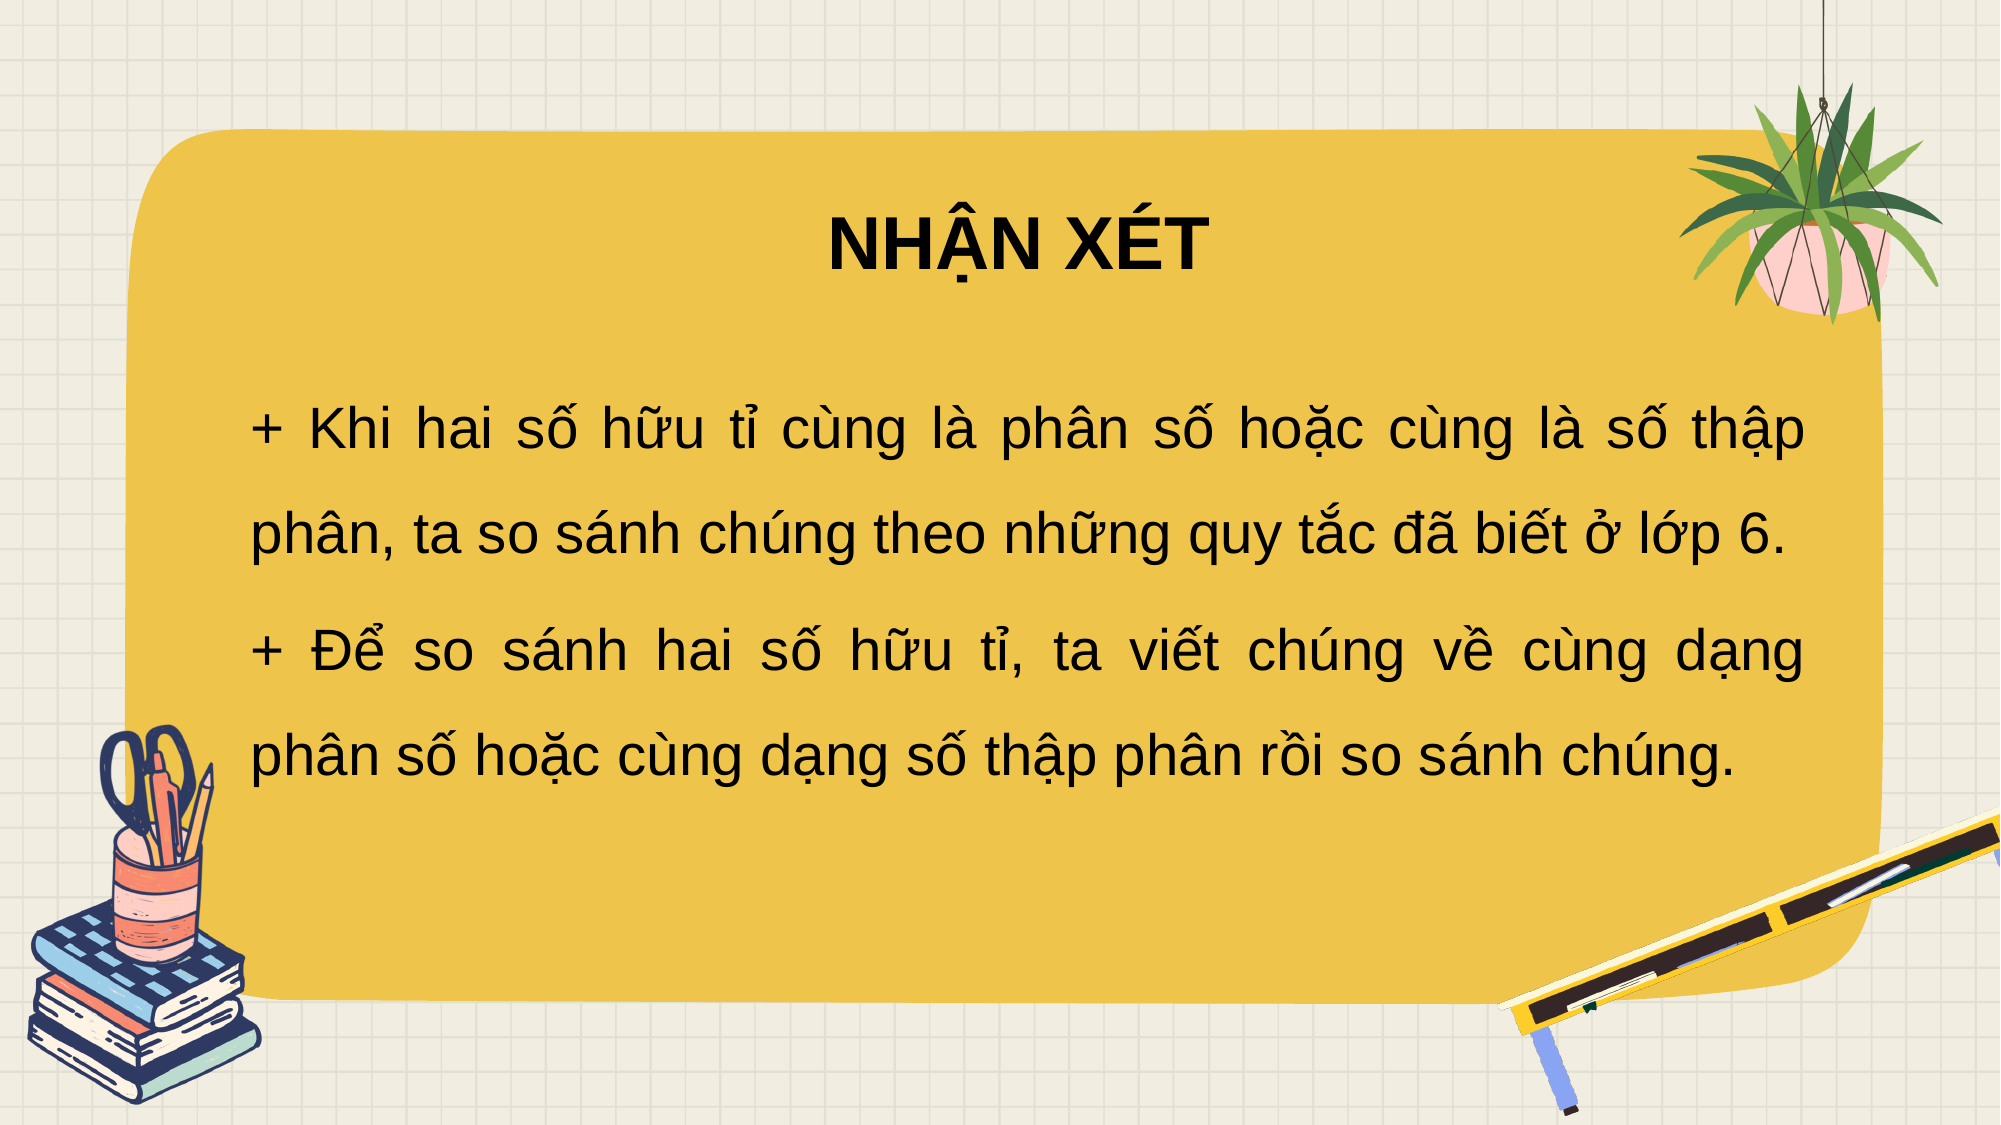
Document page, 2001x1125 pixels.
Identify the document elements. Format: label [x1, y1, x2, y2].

picture [0, 0, 2000, 1125]
text_box [124, 129, 1884, 1005]
